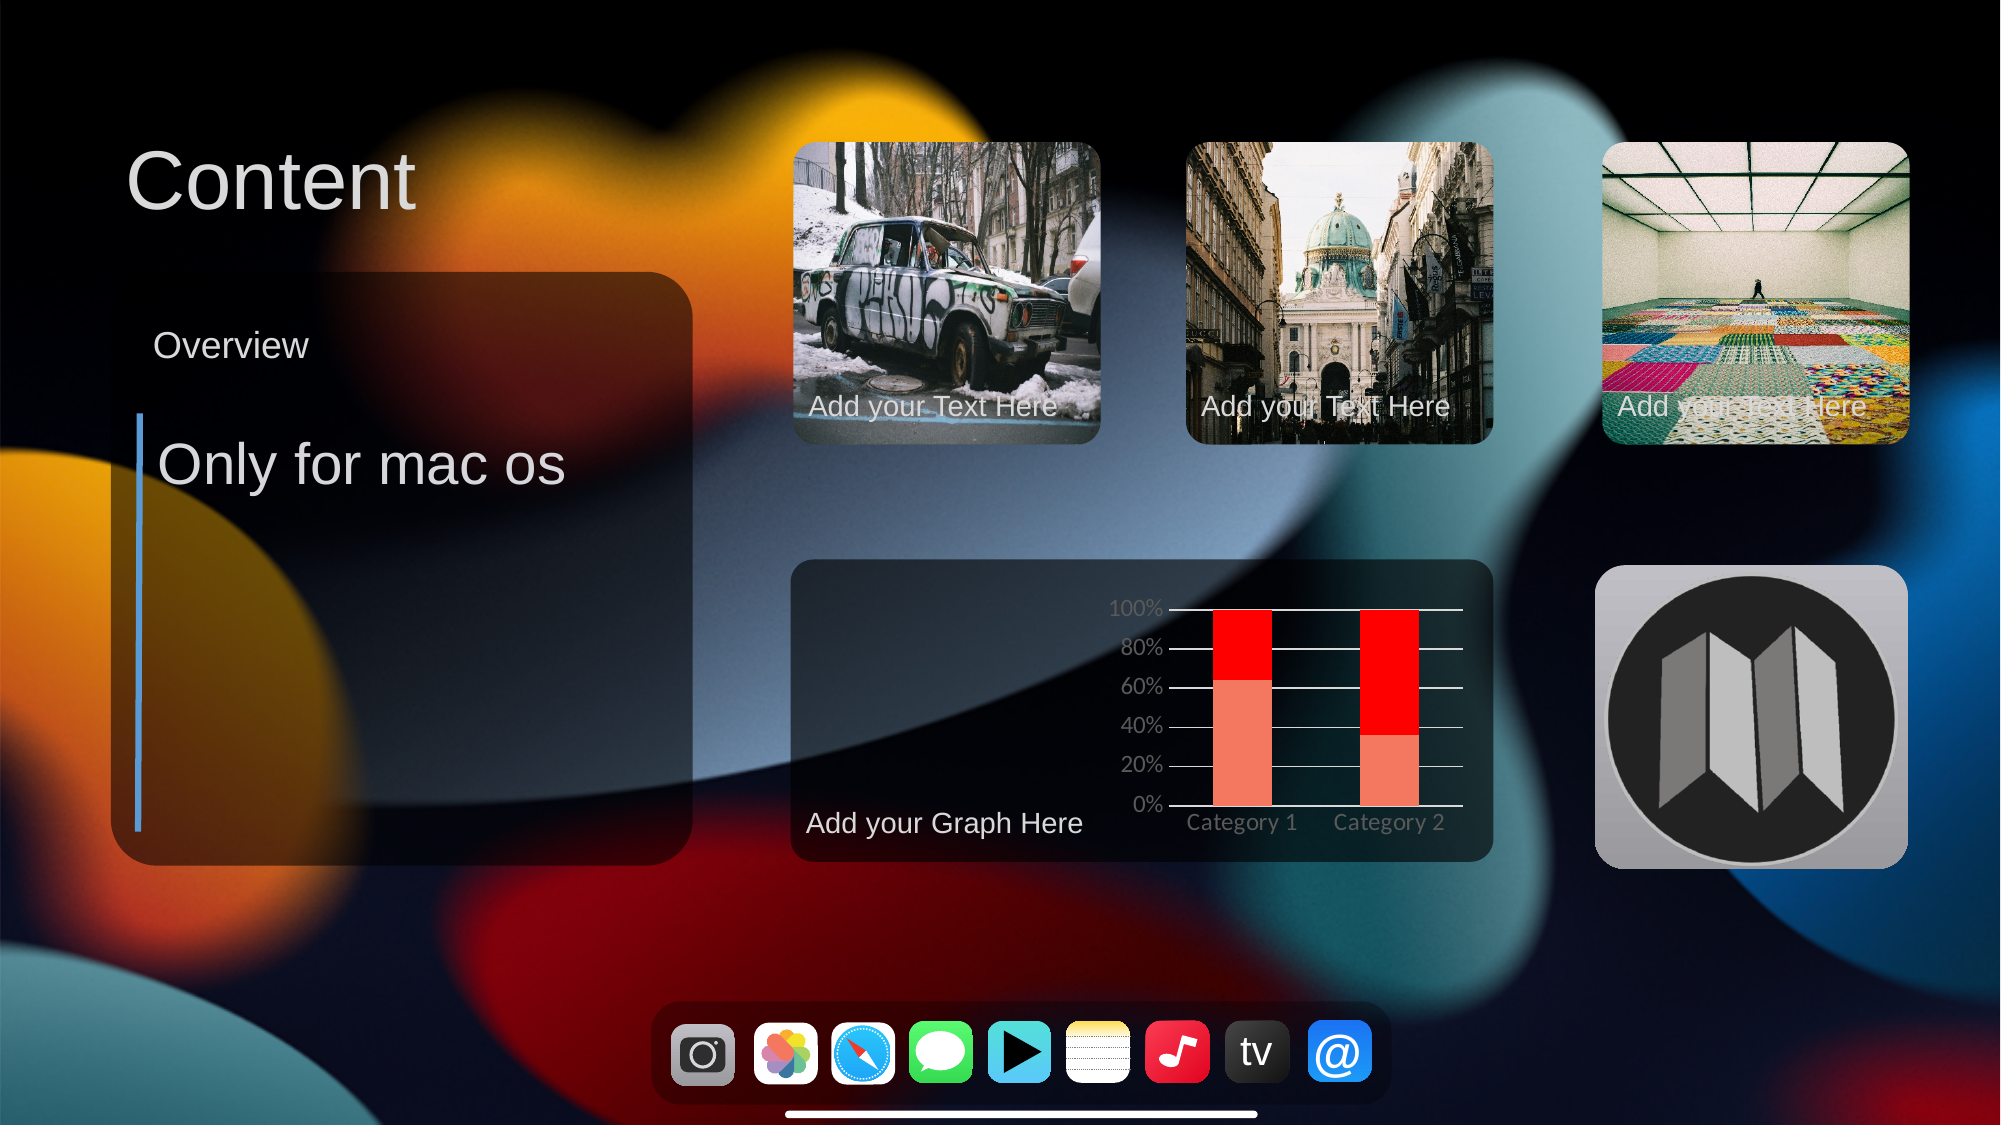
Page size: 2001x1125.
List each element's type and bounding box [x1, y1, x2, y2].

text_box [1594, 565, 1908, 869]
chart [1100, 592, 1471, 842]
text_box [1602, 142, 1910, 445]
text_box [790, 559, 1494, 862]
text_box [671, 1012, 1372, 1089]
text_box [1185, 142, 1494, 445]
text_box [110, 271, 693, 866]
picture [0, 0, 2001, 1125]
text_box [793, 142, 1101, 445]
